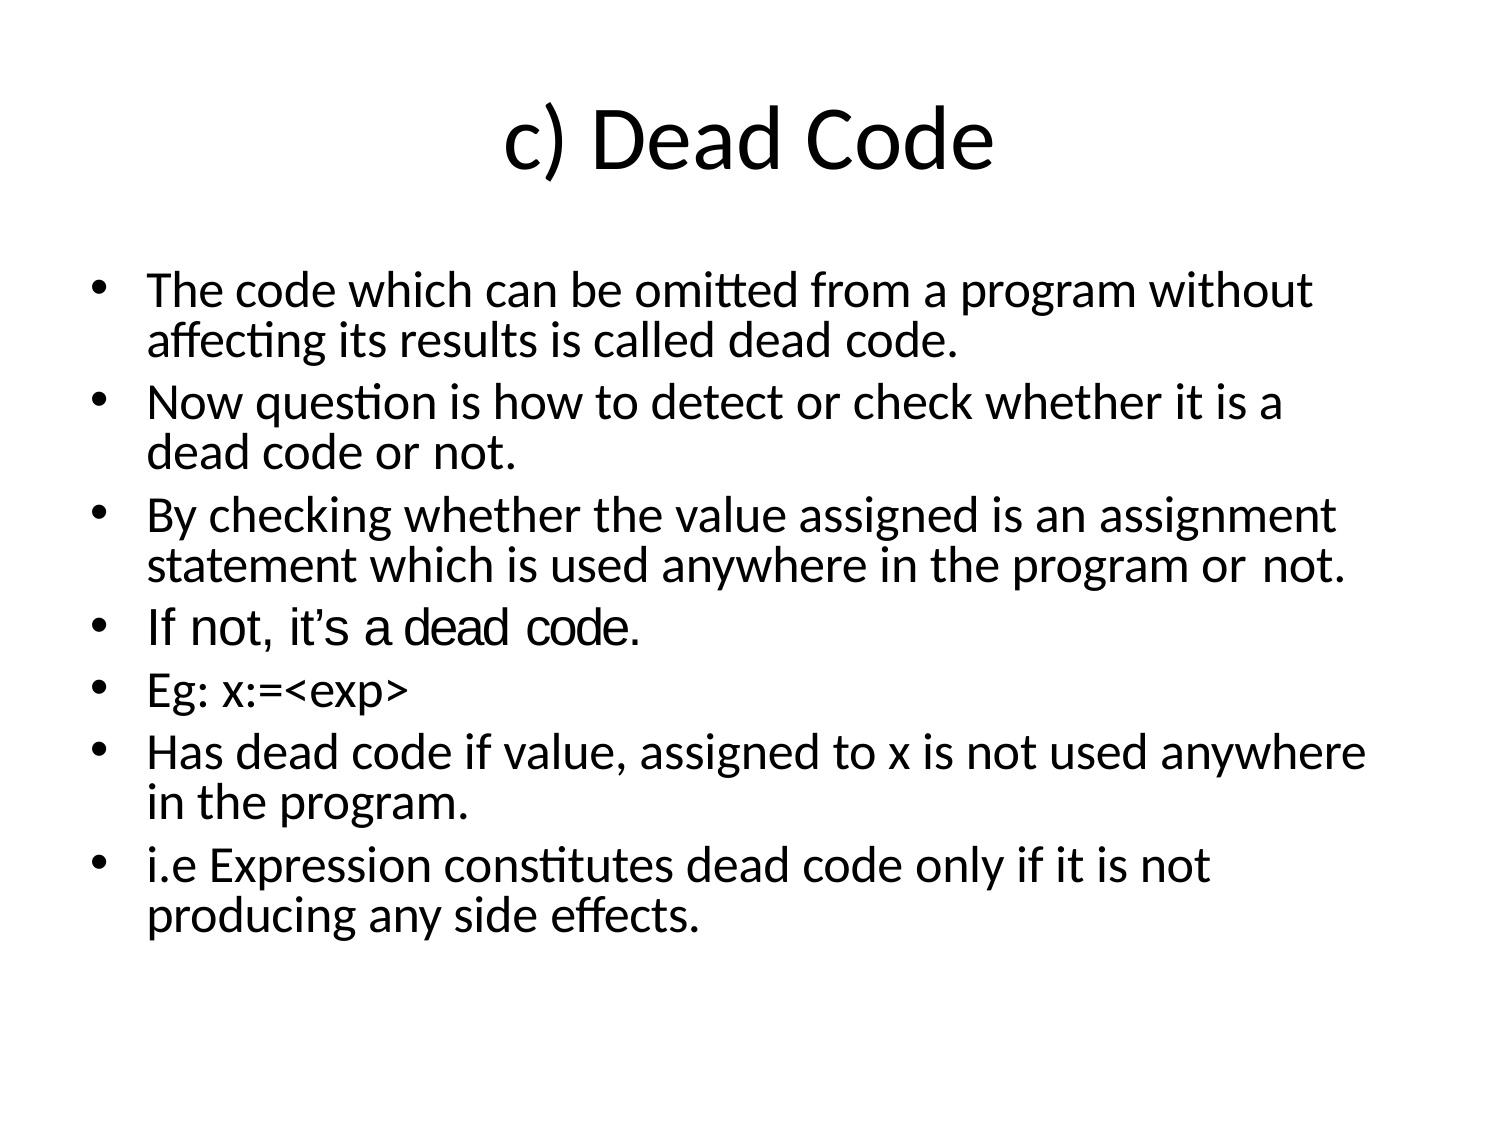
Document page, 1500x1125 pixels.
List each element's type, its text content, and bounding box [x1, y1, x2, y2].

title c) Dead Code [501, 75, 1000, 253]
text_box The code which can be omitted from a program without affecting its results is called dead code. Now question is how to detect or check whether it is a dead code or not. By checking whether the value assigned is an assignment statement which is used anywhere in the program or not. If not, it’s a dead code. Eg: x:=<exp> Has dead code if value, assigned to x is not used anywhere in the program. i.e Expression constitutes dead code only if it is not producing any side effects. [87, 253, 1381, 943]
